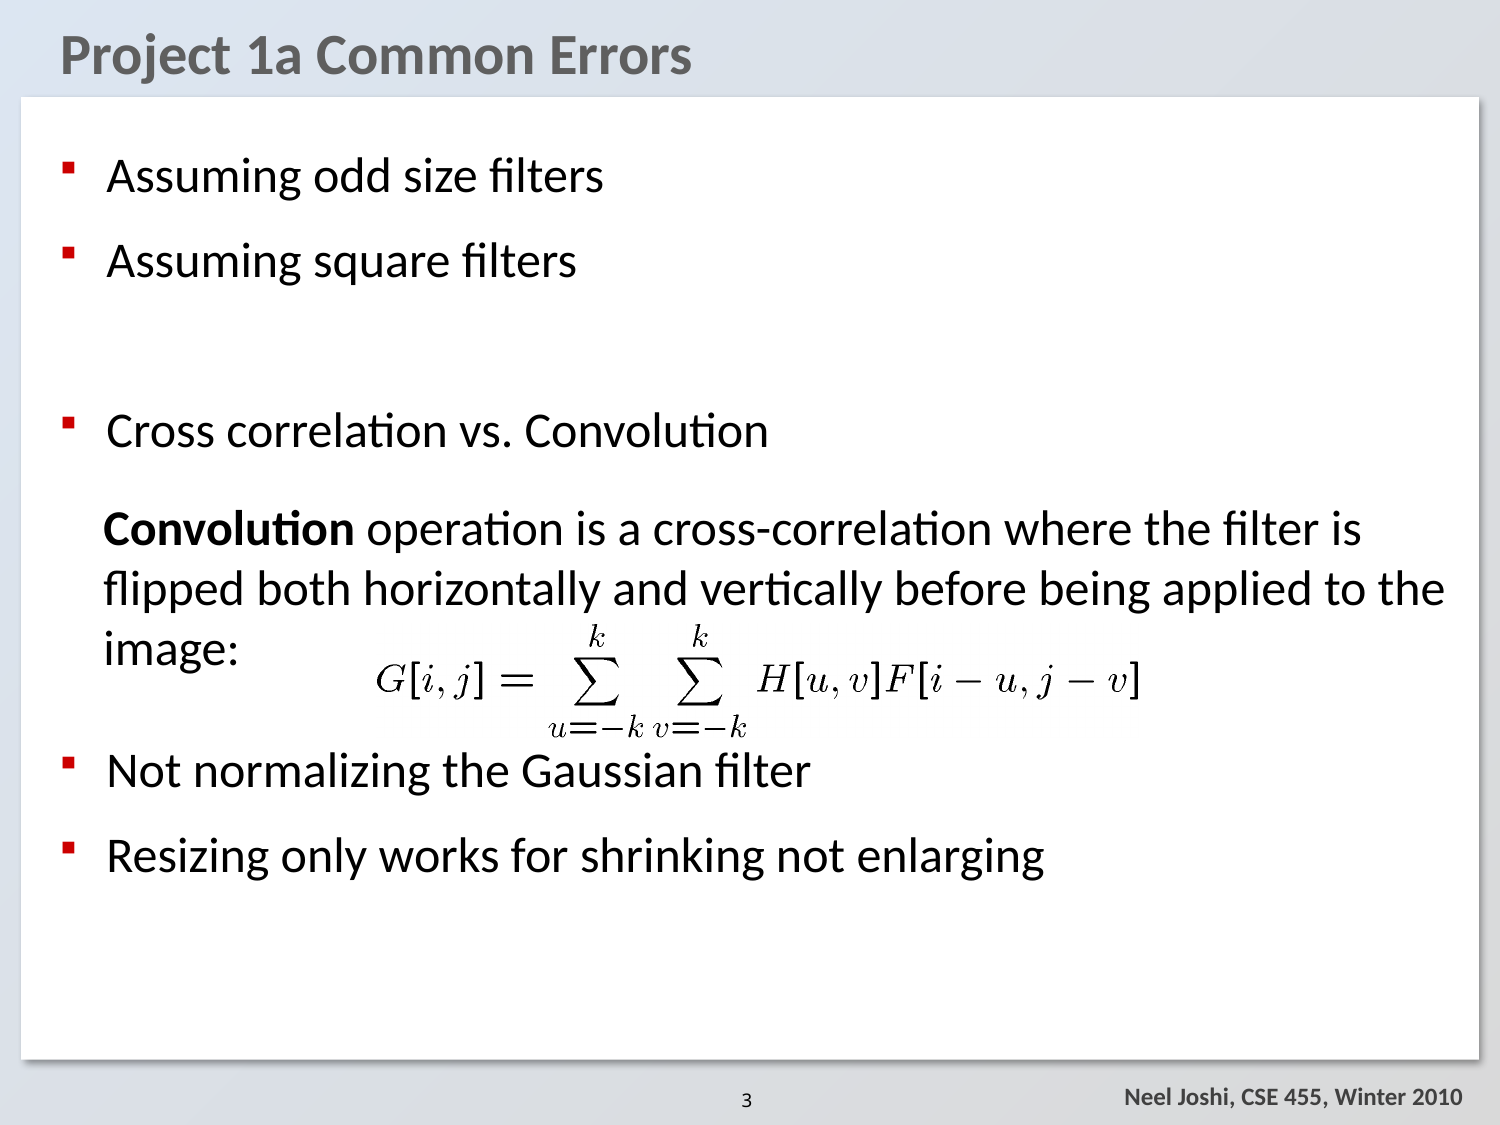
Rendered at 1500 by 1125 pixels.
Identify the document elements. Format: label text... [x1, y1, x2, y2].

text_box Convolution operation is a cross-correlation where the filter is flipped both horizontally and vertically before being applied to the image: [89, 488, 1465, 695]
title Project 1a Common Errors [45, 23, 1451, 91]
list Assuming odd size filters Assuming square filters Cross correlation vs. Convolution Not normalizing the Gaussian filter Resizing only works for shrinking not enlarging [45, 135, 1451, 973]
picture [376, 623, 1139, 738]
